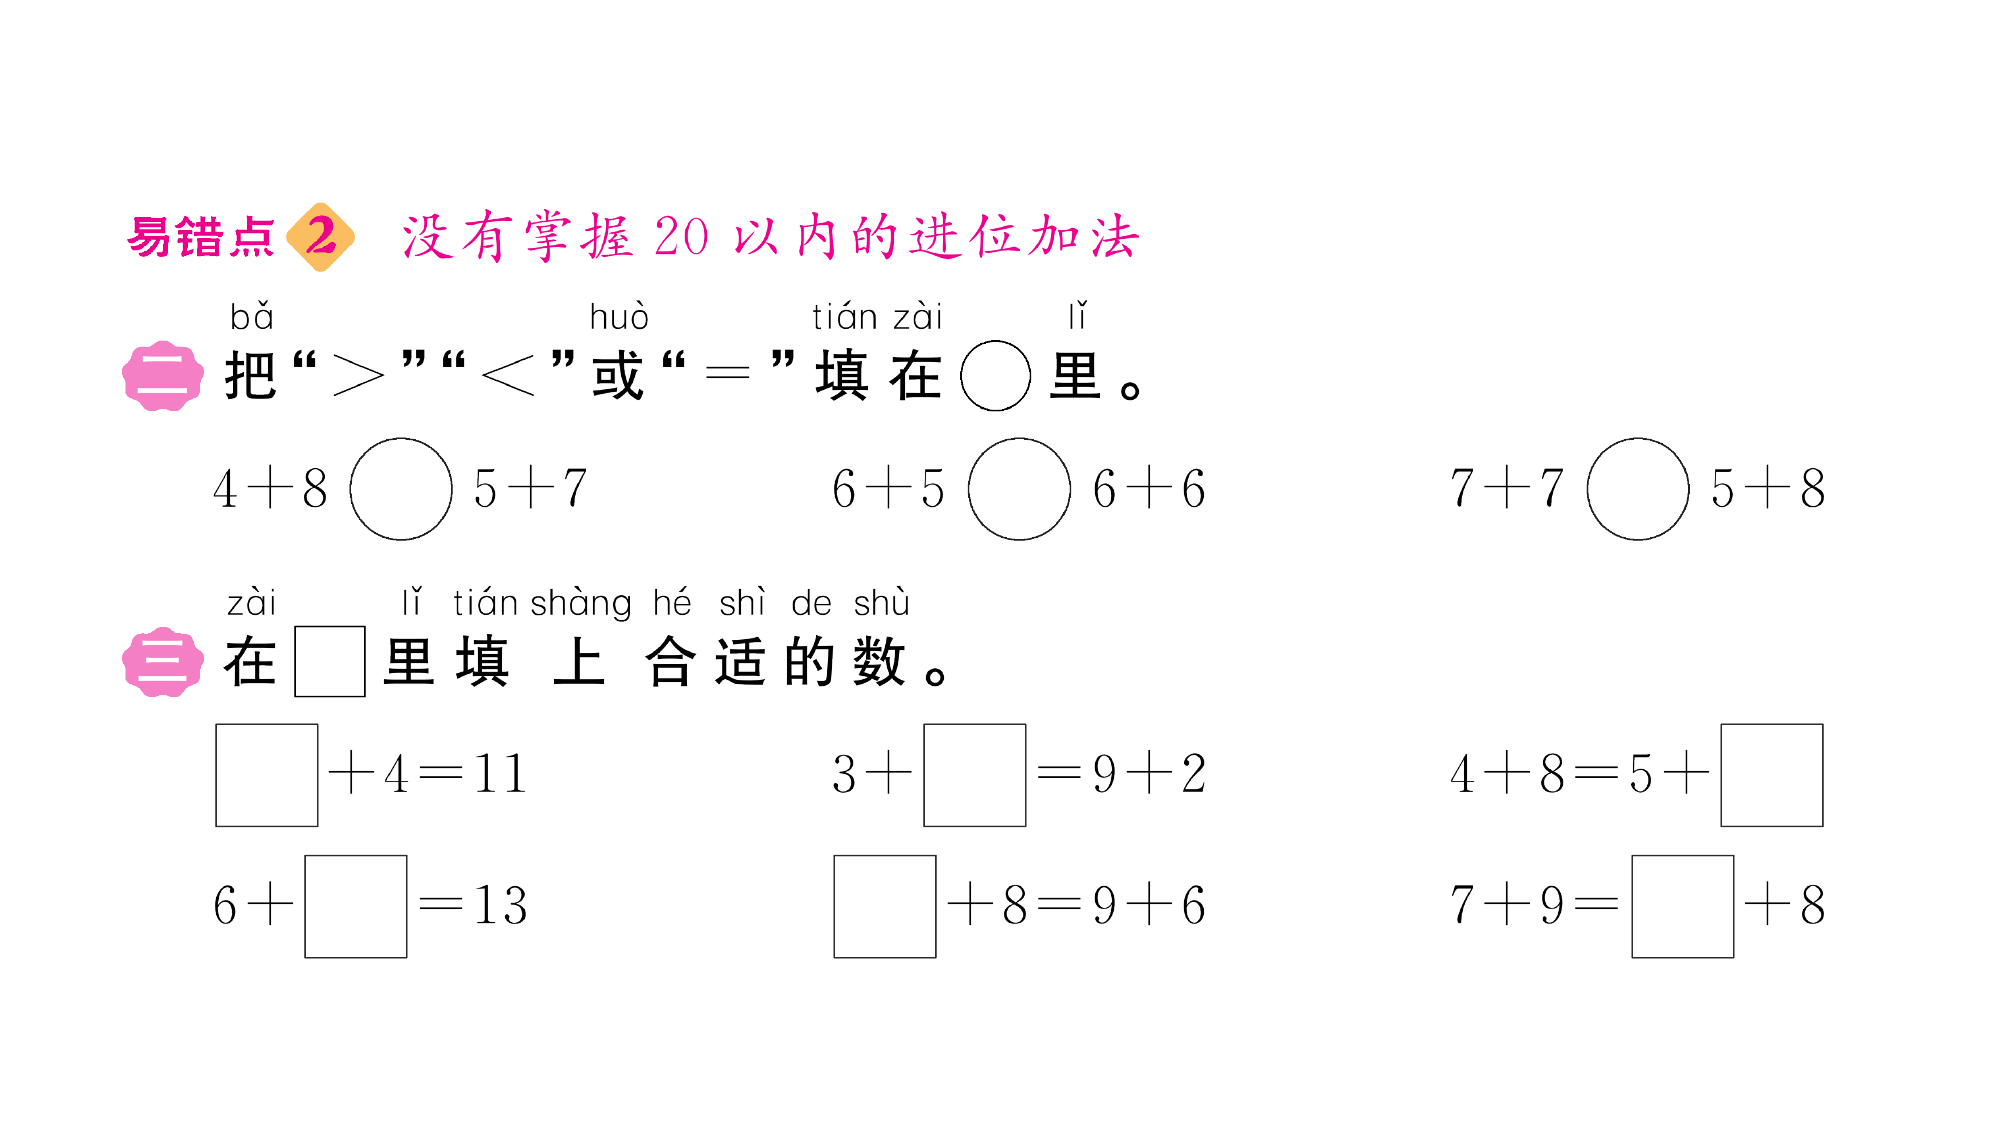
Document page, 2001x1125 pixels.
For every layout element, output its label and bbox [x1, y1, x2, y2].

picture [118, 177, 2000, 547]
picture [118, 565, 2000, 974]
